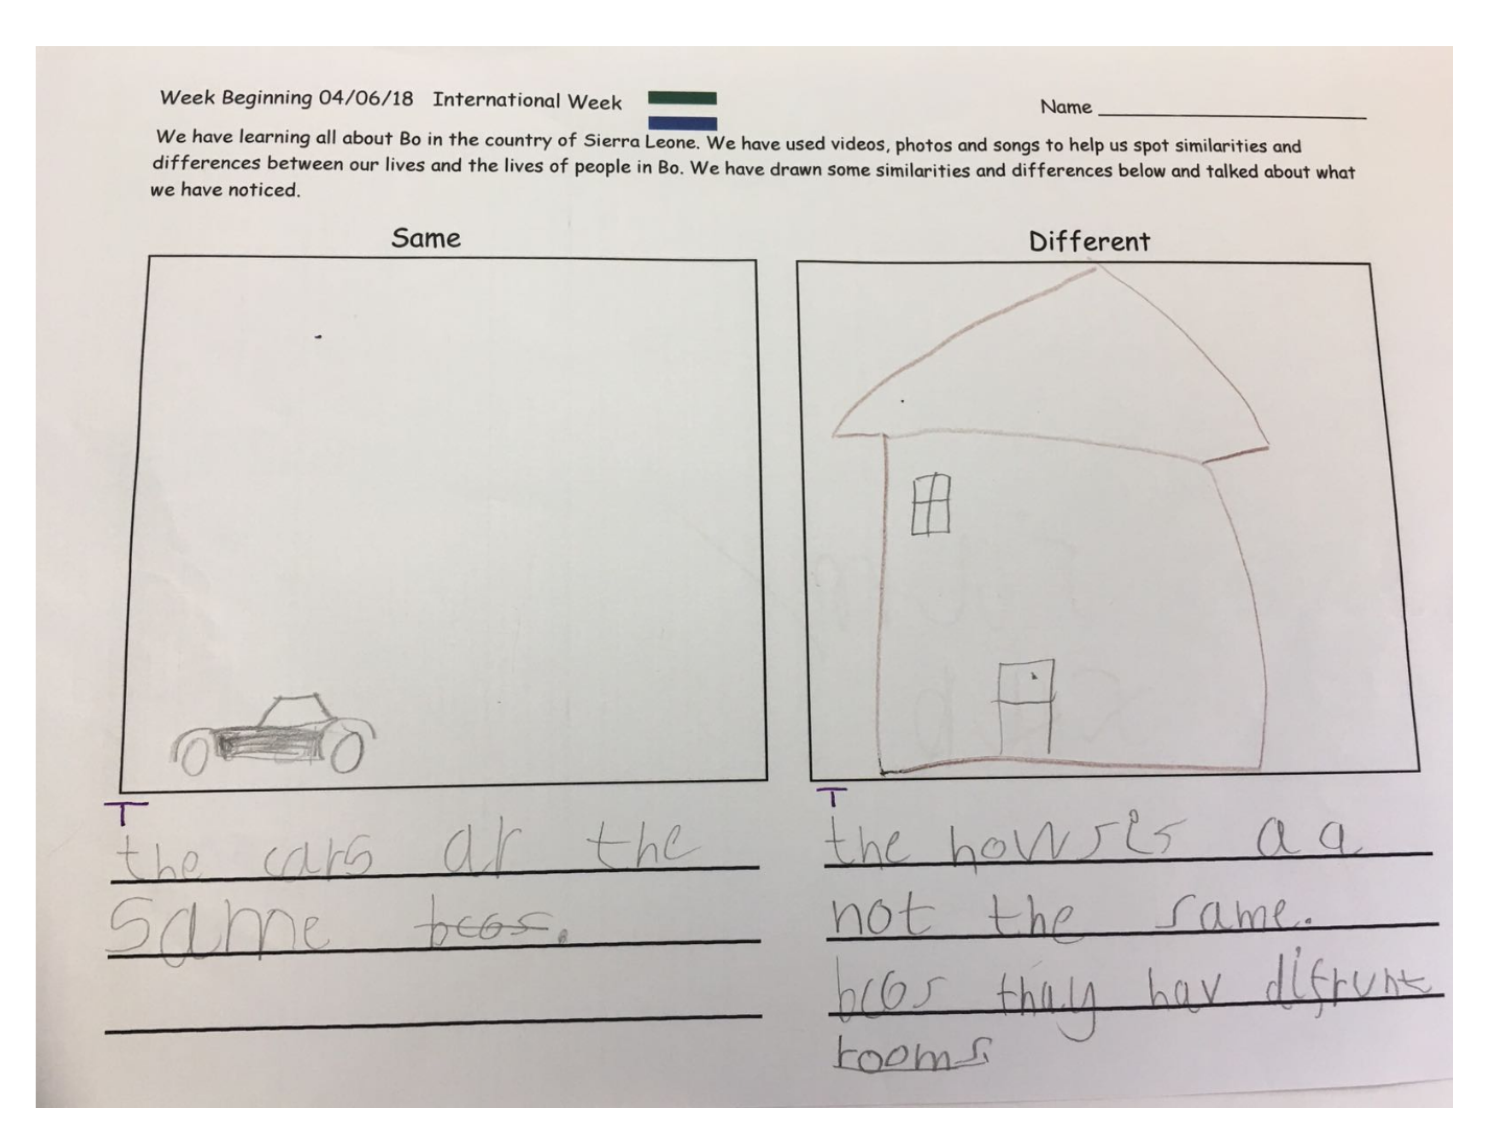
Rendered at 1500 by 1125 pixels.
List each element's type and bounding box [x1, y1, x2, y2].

list [212, 0, 1276, 1125]
picture [1276, 47, 1451, 1108]
picture [37, 47, 212, 1108]
